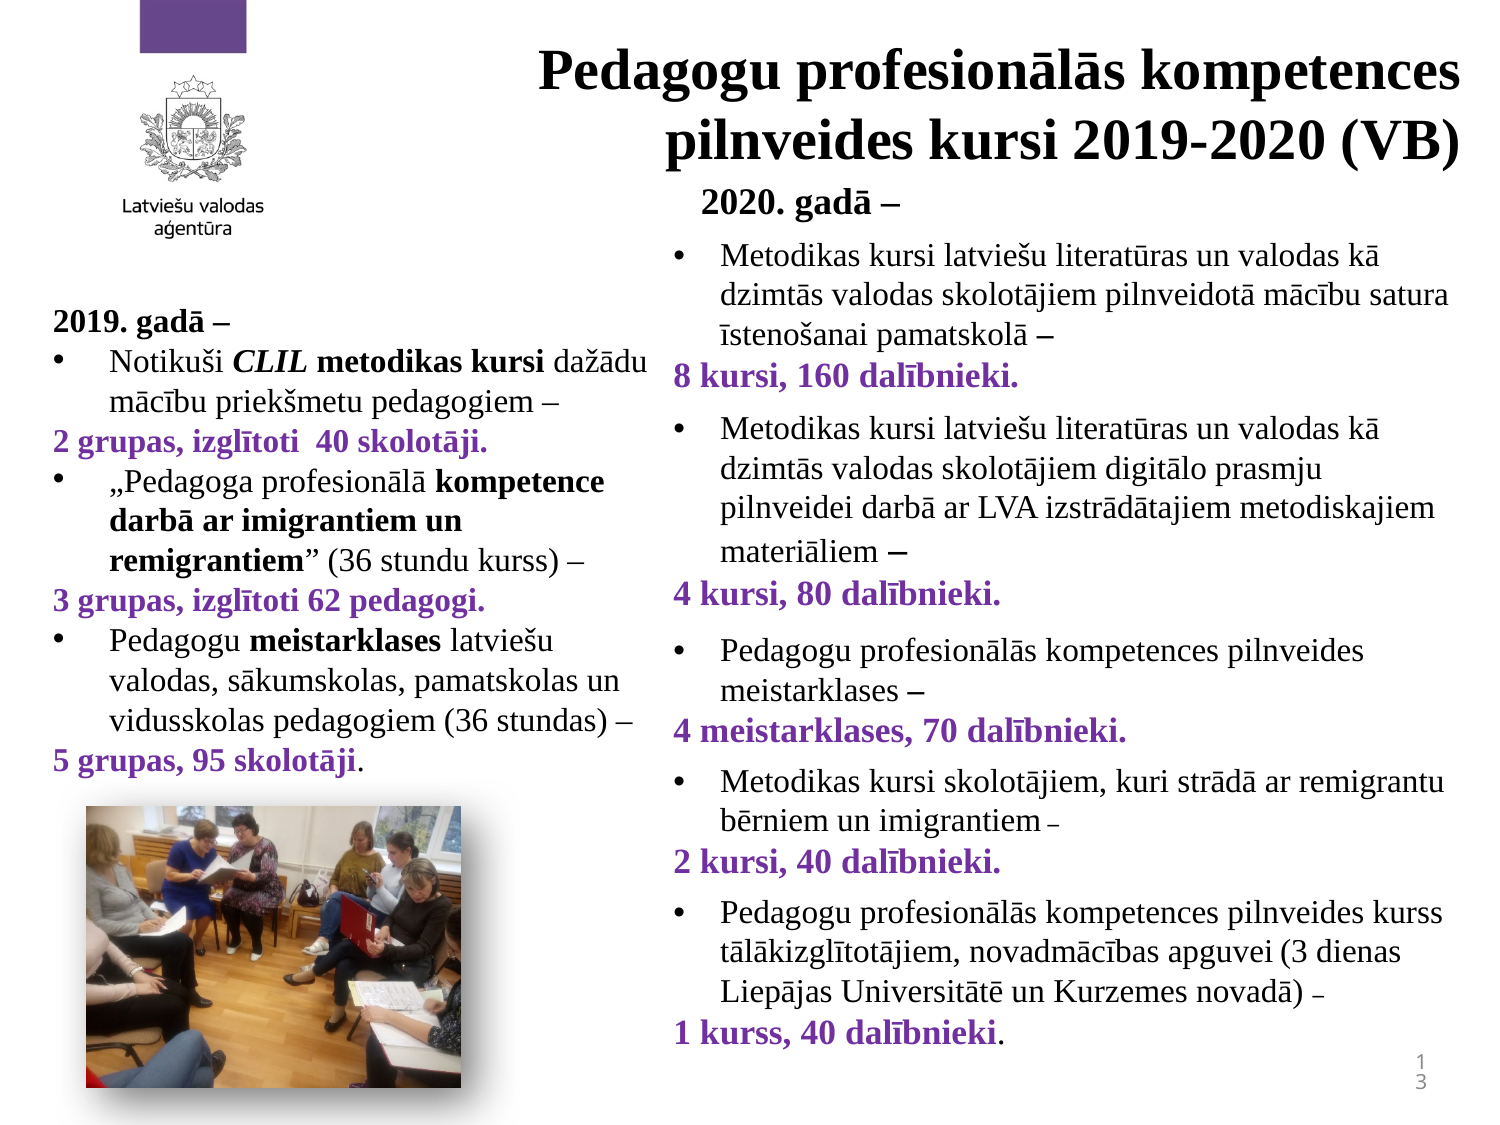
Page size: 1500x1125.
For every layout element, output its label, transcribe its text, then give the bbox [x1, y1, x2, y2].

picture [48, 0, 338, 291]
table_header Metodikas kursi latviešu literatūras un valodas kā dzimtās valodas skolotājiem pilnveidotā mācību satura īstenošanai pamatskolā – 8 kursi, 160 dalībnieki. [664, 234, 1460, 407]
text_box 2019. gadā – Notikuši CLIL metodikas kursi dažādu mācību priekšmetu pedagogiem ‒ 2 grupas, izglītoti 40 skolotāji. „Pedagoga profesionālā kompetence darbā ar imigrantiem un remigrantiem” (36 stundu kurss) ‒ 3 grupas, izglītoti 62 pedagogi. Pedagogu meistarklases latviešu valodas, sākumskolas, pamatskolas un vidusskolas pedagogiem (36 stundas) ‒ 5 grupas, 95 skolotāji. [38, 291, 664, 786]
text_box Pedagogu profesionālās kompetences pilnveides kursi 2019-2020 (VB) [287, 23, 1476, 168]
text_box 2020. gadā – [686, 169, 925, 230]
slide_number 13 [1400, 1065, 1450, 1088]
picture [86, 806, 462, 1088]
table_cell Metodikas kursi latviešu literatūras un valodas kā dzimtās valodas skolotājiem digitālo prasmju pilnveidei darbā ar LVA izstrādātajiem metodiskajiem materiāliem – 4 kursi, 80 dalībnieki. [664, 407, 1460, 629]
table_cell Metodikas kursi skolotājiem, kuri strādā ar remigrantu bērniem un imigrantiem – 2 kursi, 40 dalībnieki. [664, 760, 1460, 891]
table_cell Pedagogu profesionālās kompetences pilnveides kurss tālākizglītotājiem, novadmācības apguvei (3 dienas Liepājas Universitātē un Kurzemes novadā) – 1 kurss, 40 dalībnieki. [664, 891, 1460, 1065]
table_cell Pedagogu profesionālās kompetences pilnveides meistarklases – 4 meistarklases, 70 dalībnieki. [664, 629, 1460, 760]
